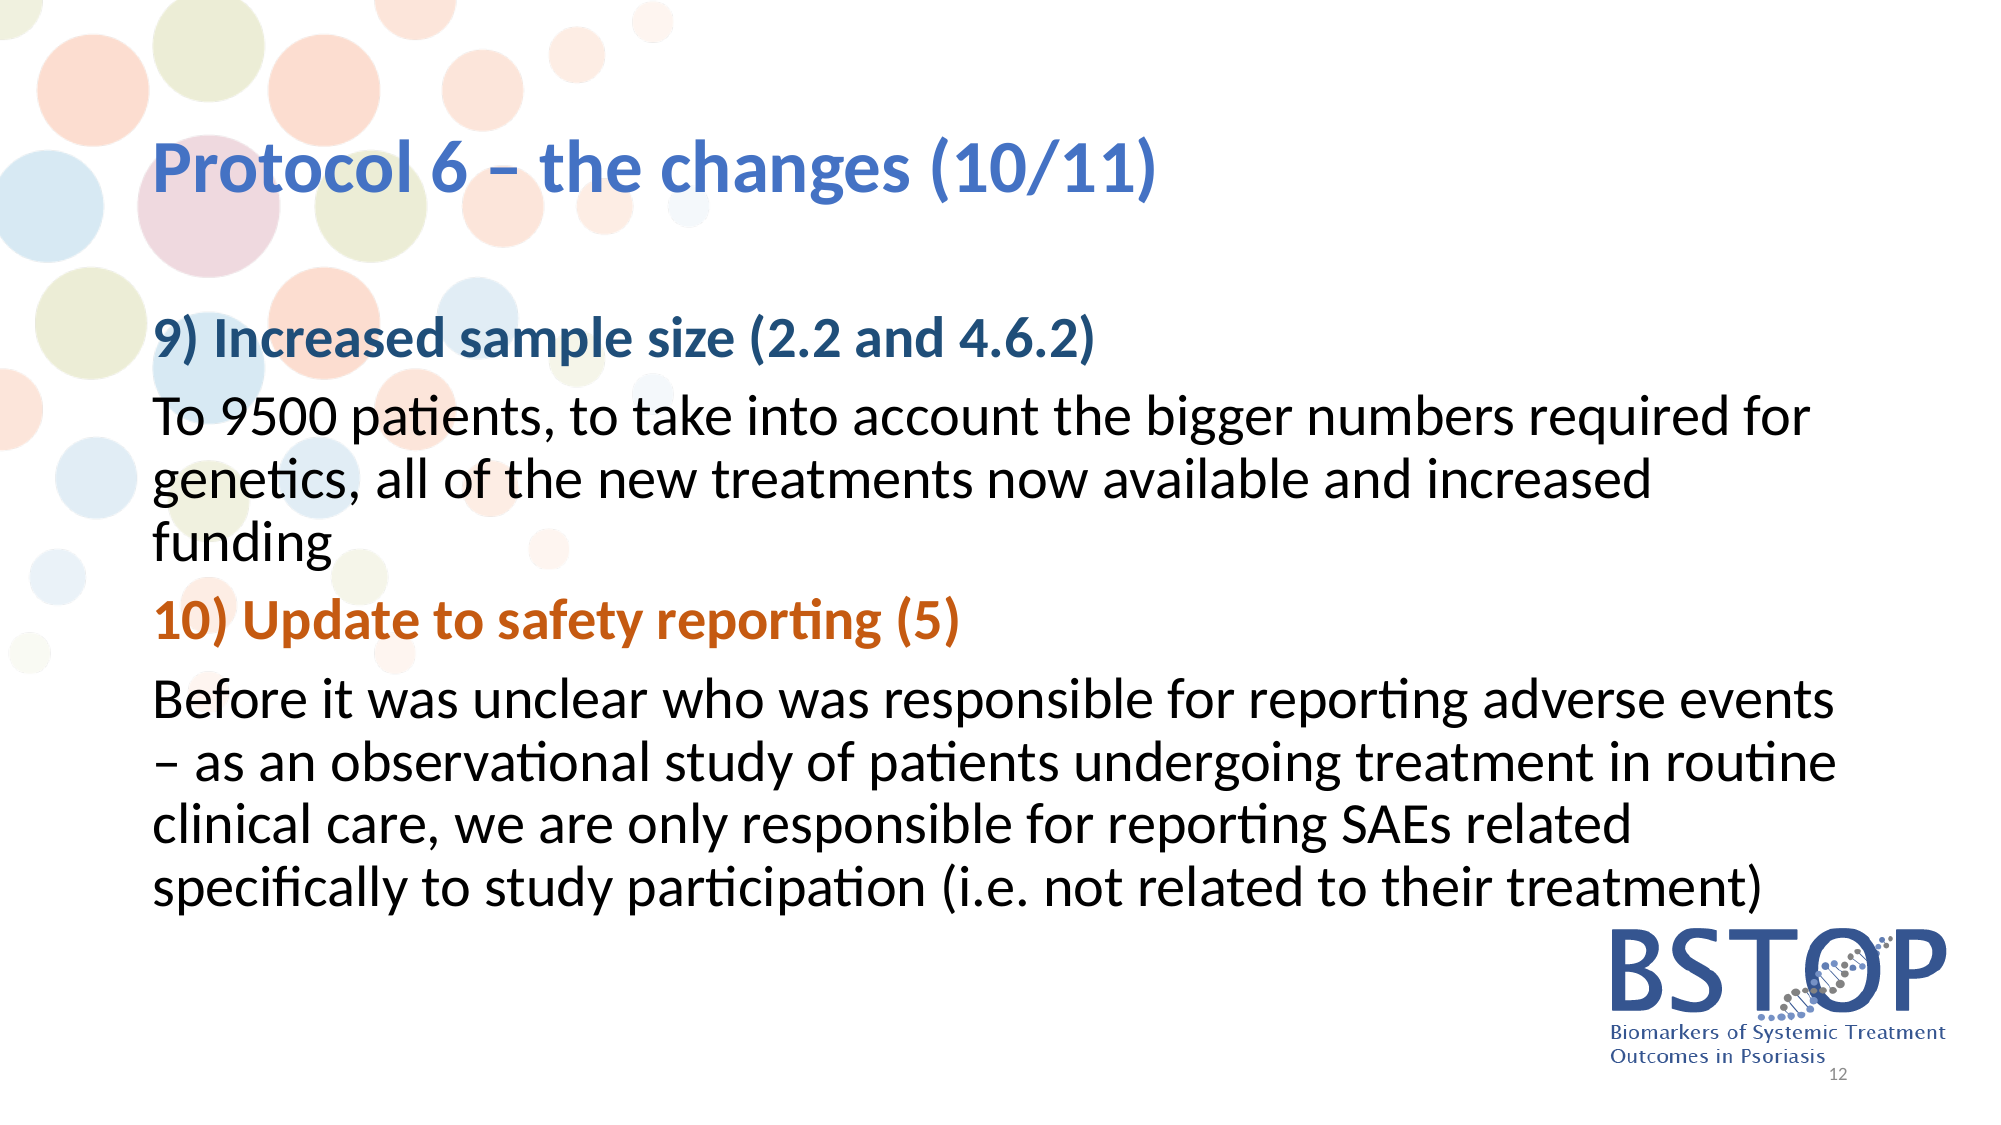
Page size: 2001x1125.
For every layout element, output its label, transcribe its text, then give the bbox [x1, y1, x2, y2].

title Protocol 6 – the changes (10/11) [137, 59, 1863, 278]
list 9) Increased sample size (2.2 and 4.6.2) To 9500 patients, to take into account the bigger numbers required for genetics, all of the new treatments now available and increased funding 10) Update to safety reporting (5) Before it was unclear who was responsible for reporting adverse events – as an observational study of patients undergoing treatment in routine clinical care, we are only responsible for reporting SAEs related specifically to study participation (i.e. not related to their treatment) [137, 299, 1863, 1014]
slide_number 12 [1412, 1042, 1863, 1103]
picture [1590, 908, 1969, 1076]
picture [0, 0, 831, 766]
